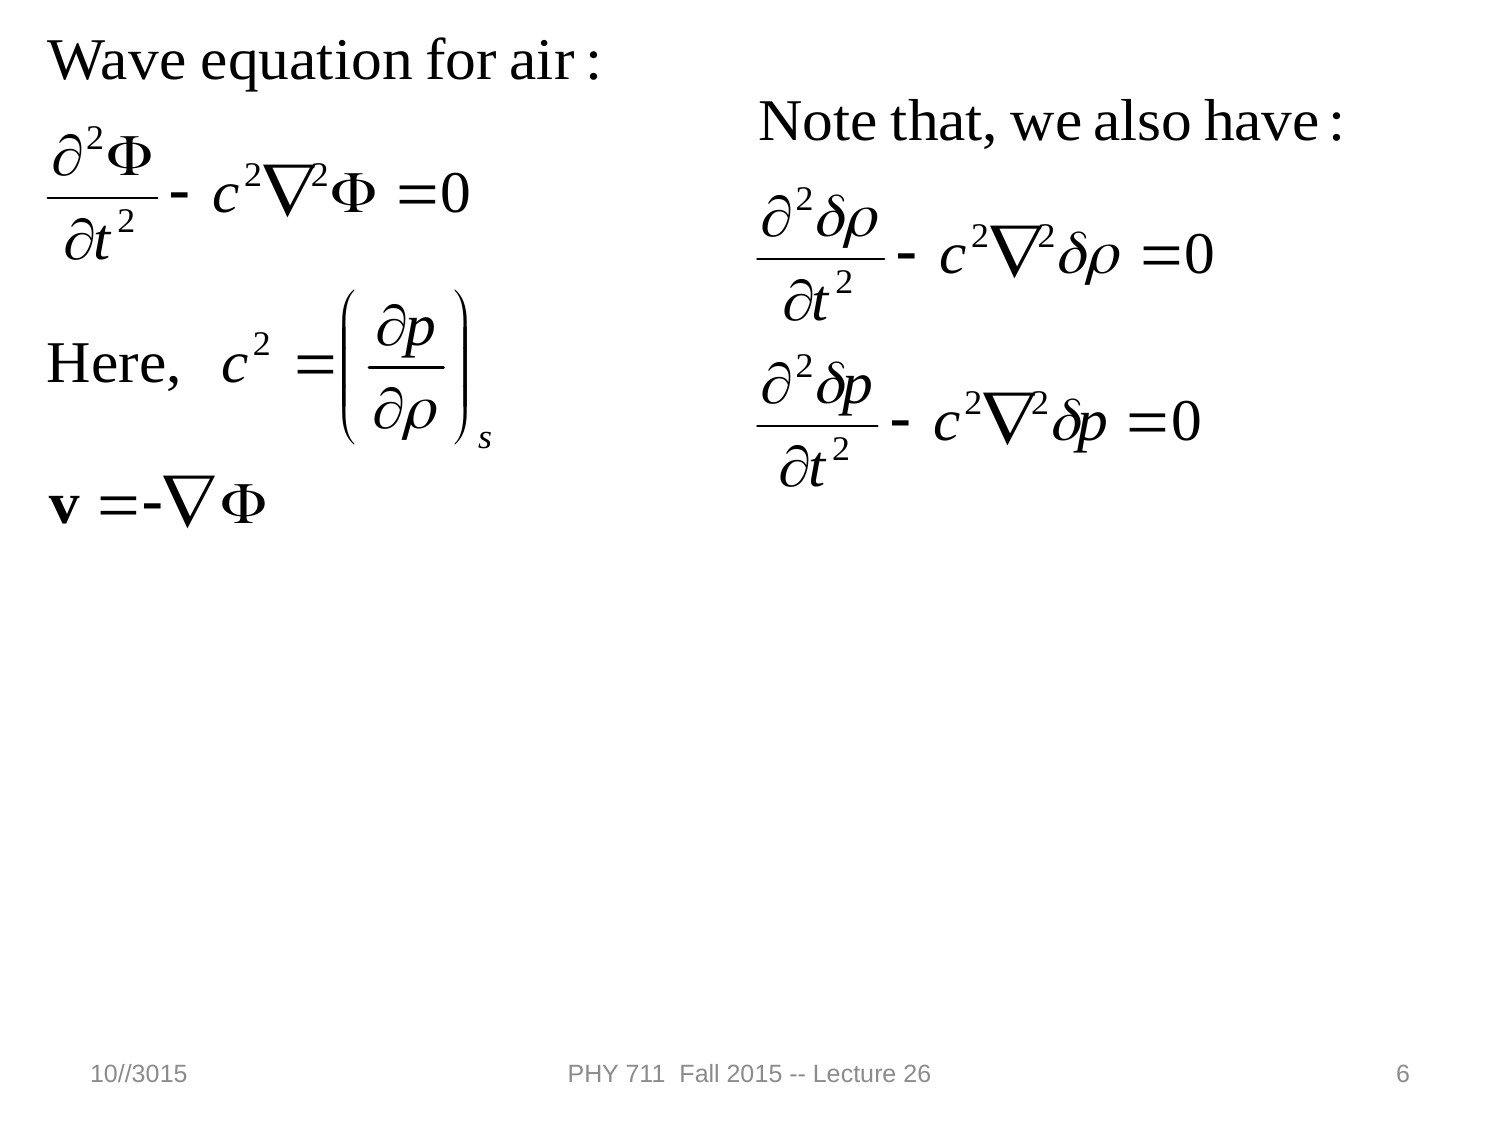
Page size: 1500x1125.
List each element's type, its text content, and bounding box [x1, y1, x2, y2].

footer PHY 711 Fall 2015 -- Lecture 26 [512, 1042, 988, 1103]
slide_number 10//3015 [75, 1042, 425, 1103]
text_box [746, 86, 1352, 501]
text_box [37, 24, 612, 538]
slide_number 6 [1074, 1042, 1425, 1103]
